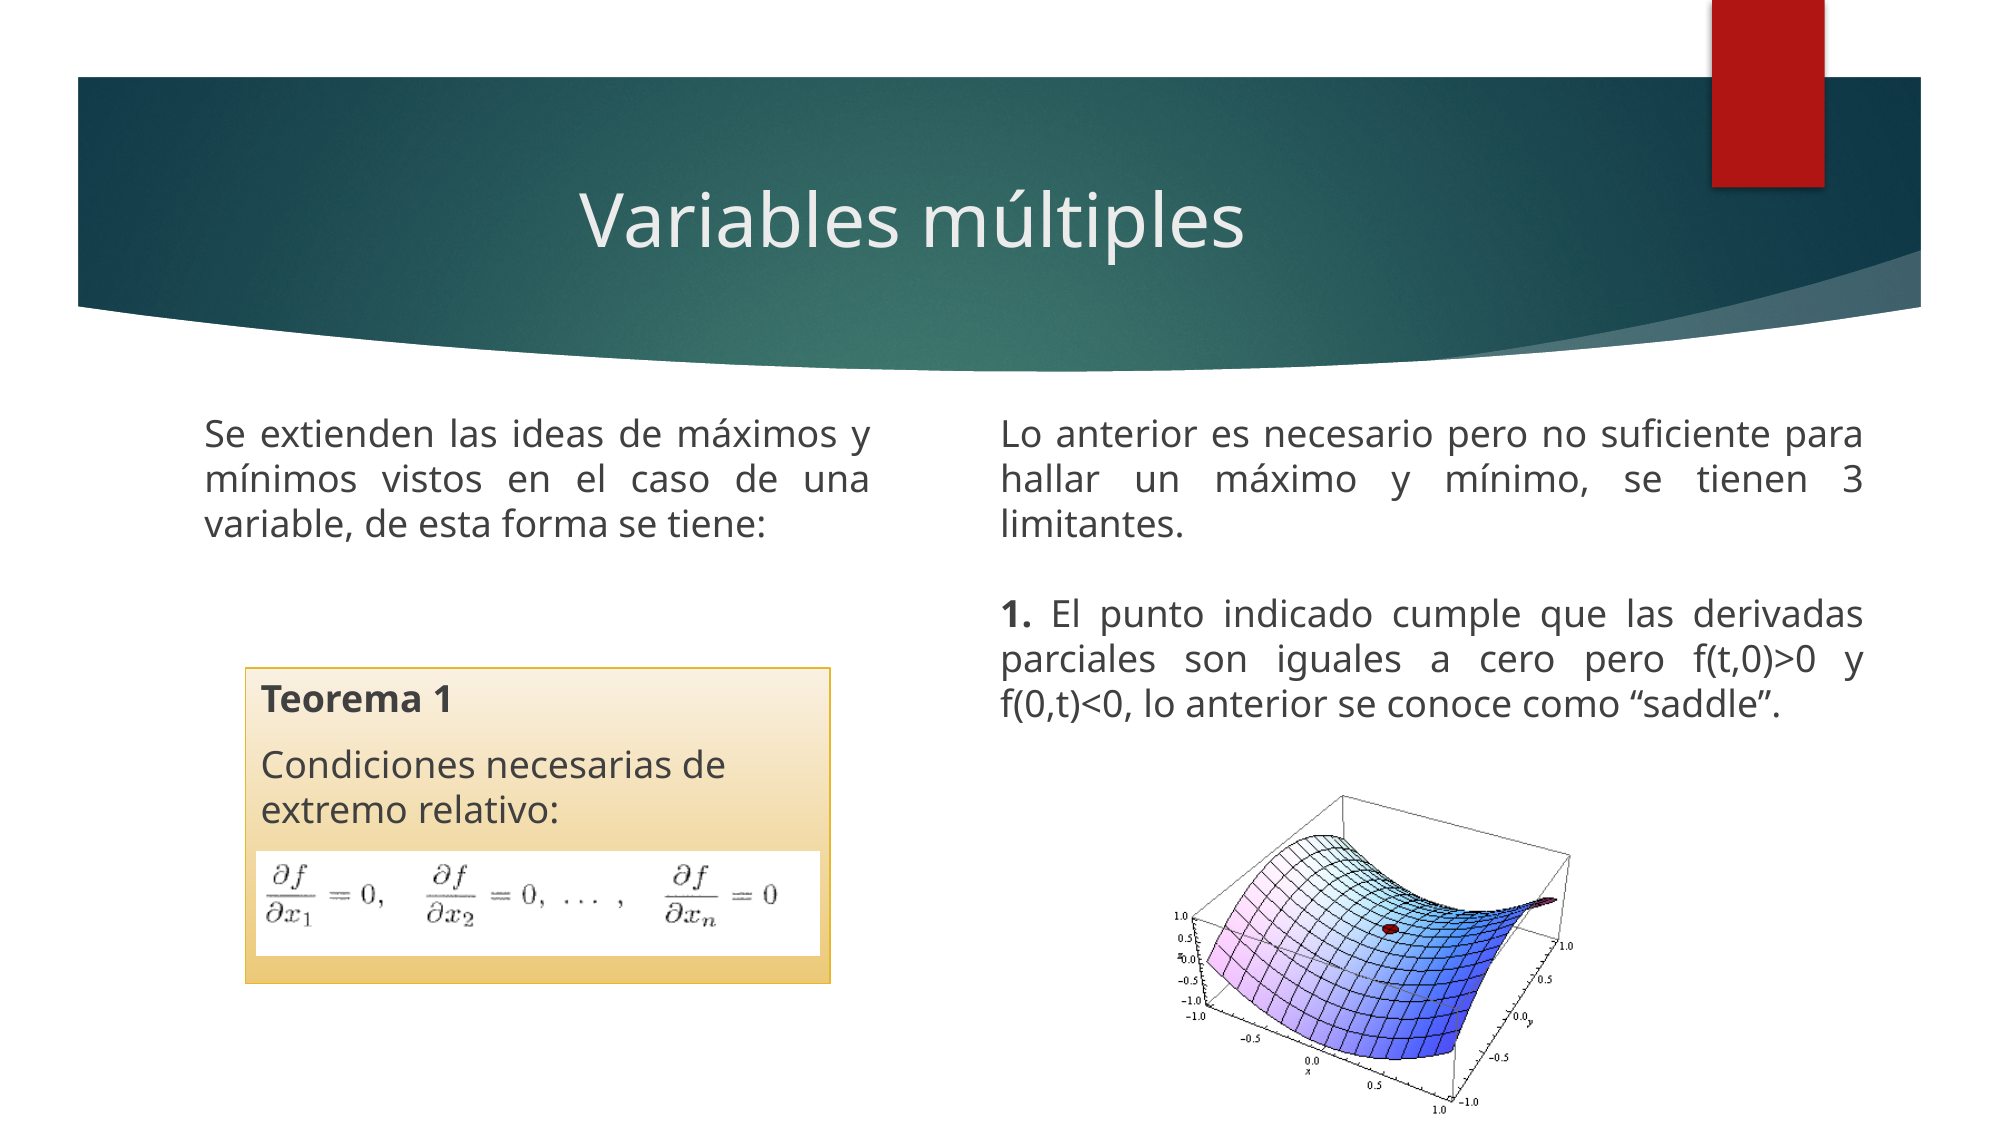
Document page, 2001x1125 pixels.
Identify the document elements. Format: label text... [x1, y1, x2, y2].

text_box Teorema 1 Condiciones necesarias de extremo relativo: [245, 667, 831, 984]
list Se extienden las ideas de máximos y mínimos vistos en el caso de una variable, de esta forma se tiene: [189, 402, 887, 615]
picture [256, 850, 821, 956]
title Variables múltiples [189, 159, 1638, 276]
picture [1174, 794, 1575, 1117]
text_box Lo anterior es necesario pero no suficiente para hallar un máximo y mínimo, se tienen 3 limitantes. 1. El punto indicado cumple que las derivadas parciales son iguales a cero pero f(t,0)>0 y f(0,t)<0, lo anterior se conoce como “saddle”. [985, 402, 1880, 732]
